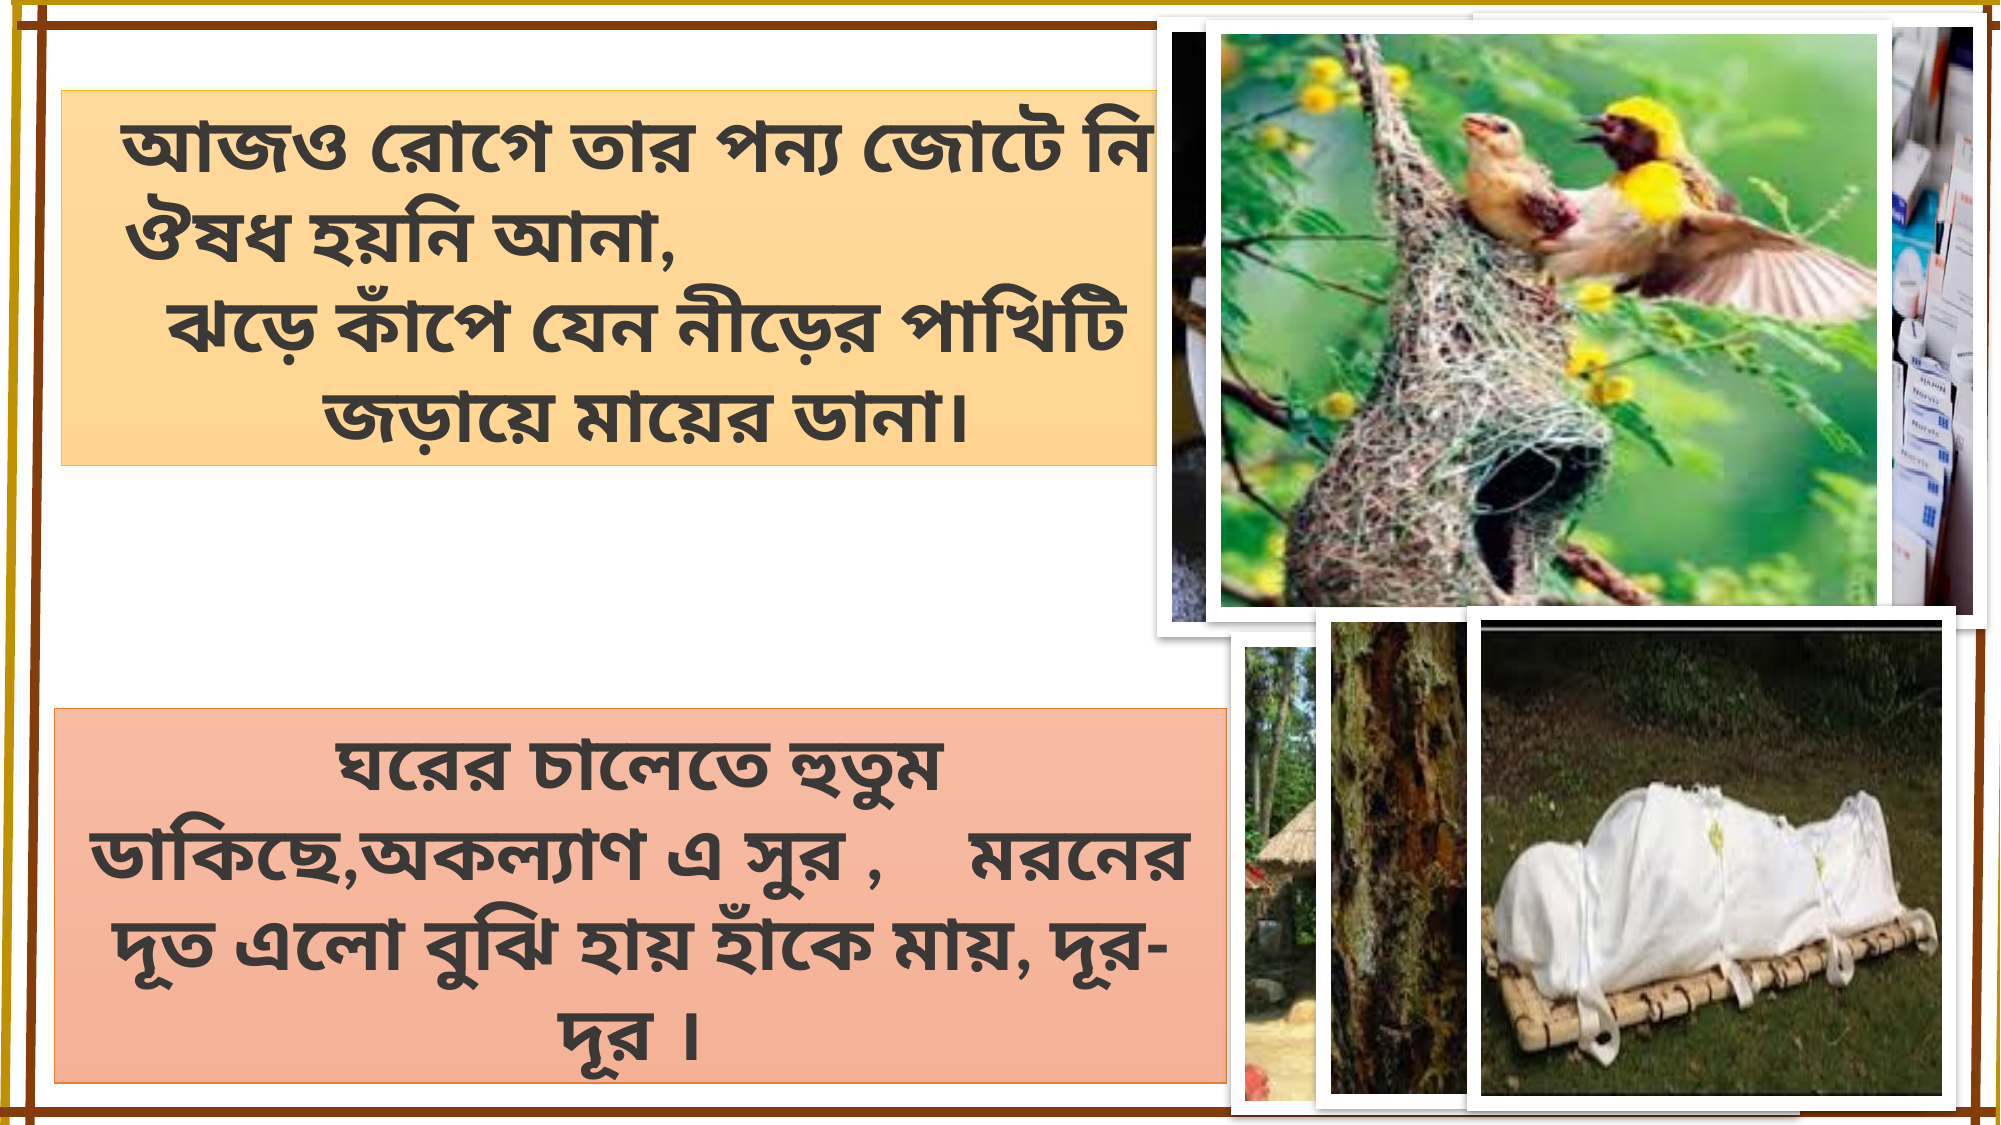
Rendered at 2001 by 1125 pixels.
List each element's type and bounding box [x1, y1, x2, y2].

picture [1171, 27, 1973, 1101]
text_box [0, 0, 2000, 1125]
